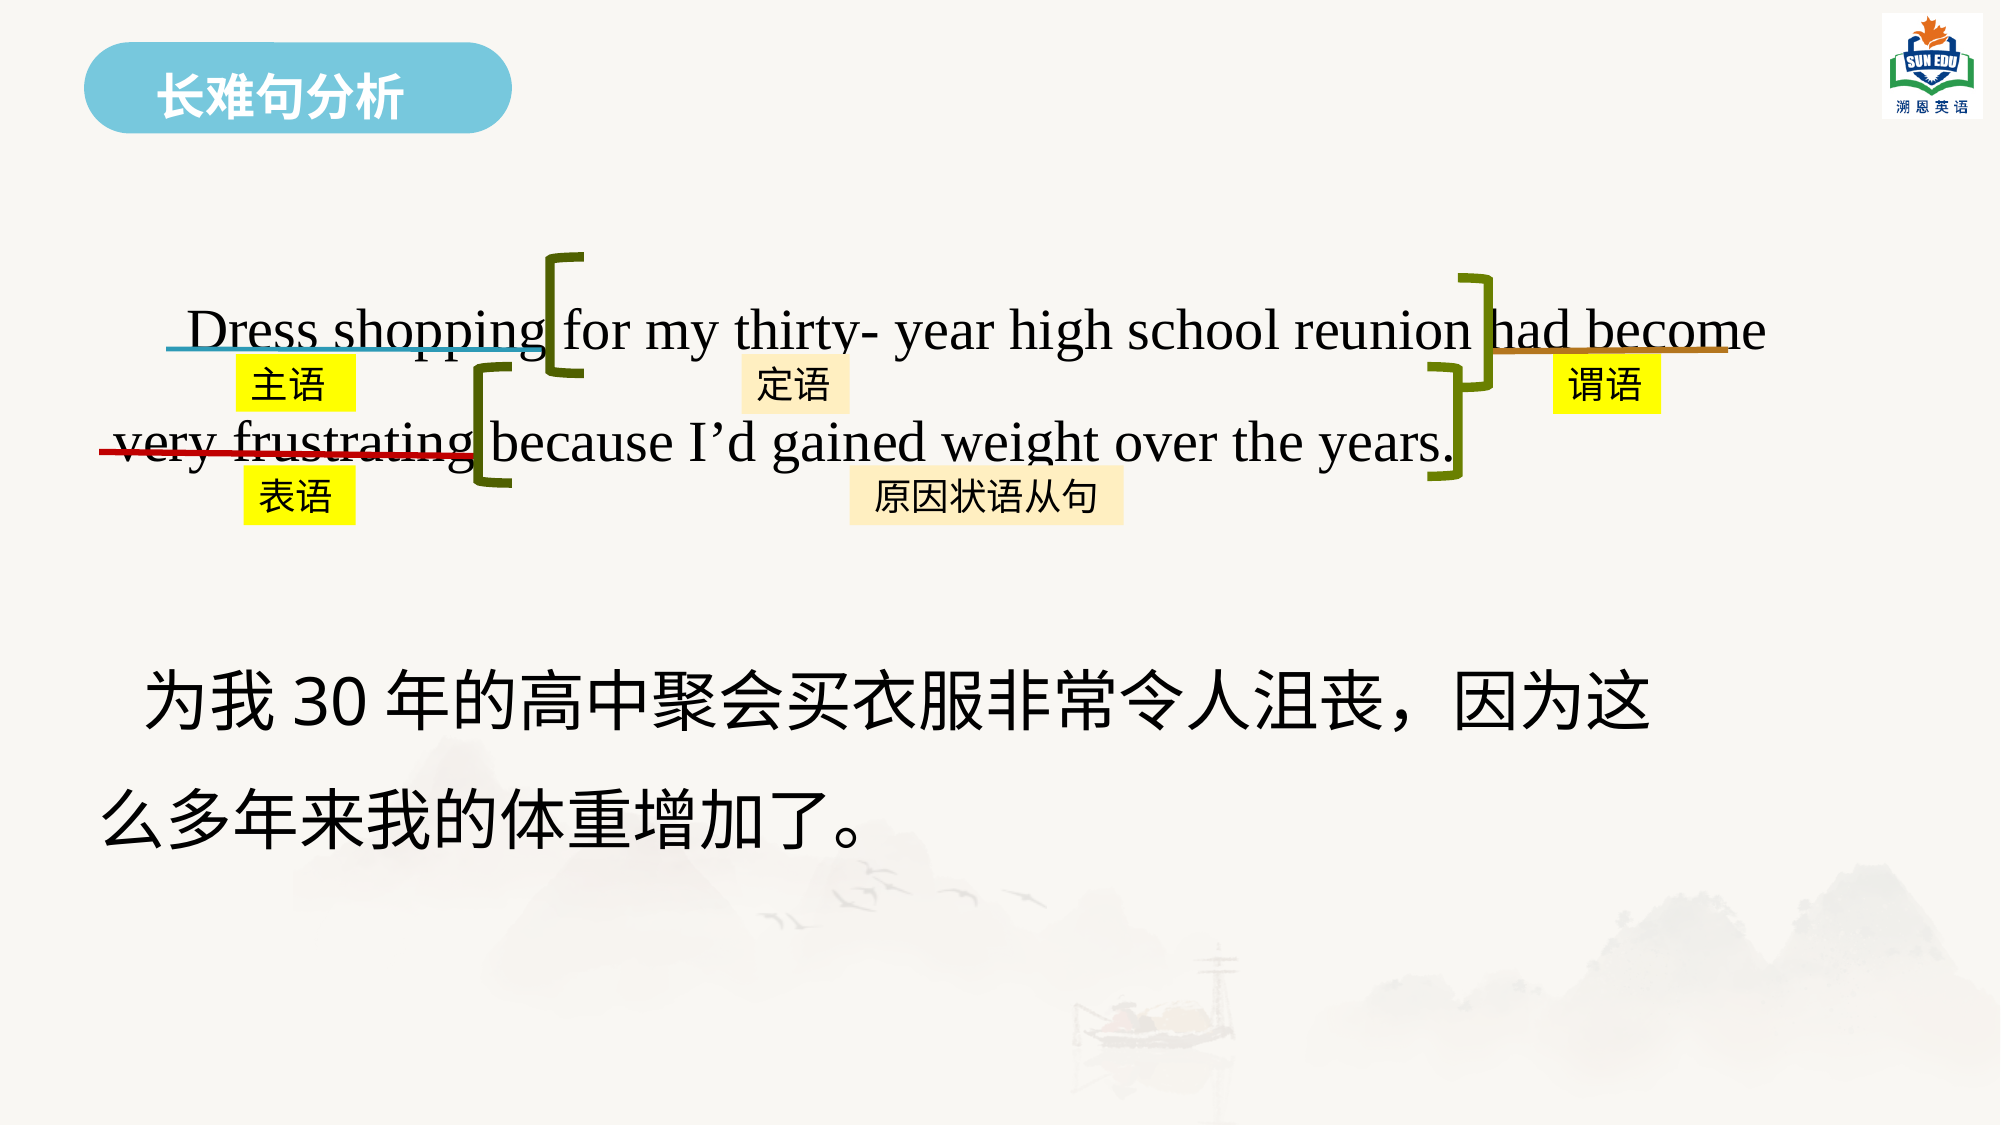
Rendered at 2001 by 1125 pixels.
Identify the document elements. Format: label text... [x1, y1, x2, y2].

text_box Dress shopping for my thirty- year high school reunion had become very frustrating because I’d gained weight over the years. [99, 241, 1901, 481]
text_box [549, 255, 584, 375]
text_box [1457, 276, 1490, 389]
text_box [477, 365, 512, 485]
picture [1882, 13, 1983, 119]
text_box 定语 [741, 354, 850, 414]
text_box 原因状语从句 [849, 465, 1124, 526]
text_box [99, 451, 478, 457]
text_box 表语 [243, 465, 356, 526]
text_box [83, 41, 513, 135]
text_box 为我30年的高中聚会买衣服非常令人沮丧，因为这么多年来我的体重增加了。 [84, 610, 1712, 866]
text_box [1427, 365, 1459, 478]
text_box 主语 [235, 354, 356, 412]
text_box 谓语 [1553, 354, 1662, 414]
text_box 长难句分析 [140, 46, 470, 133]
